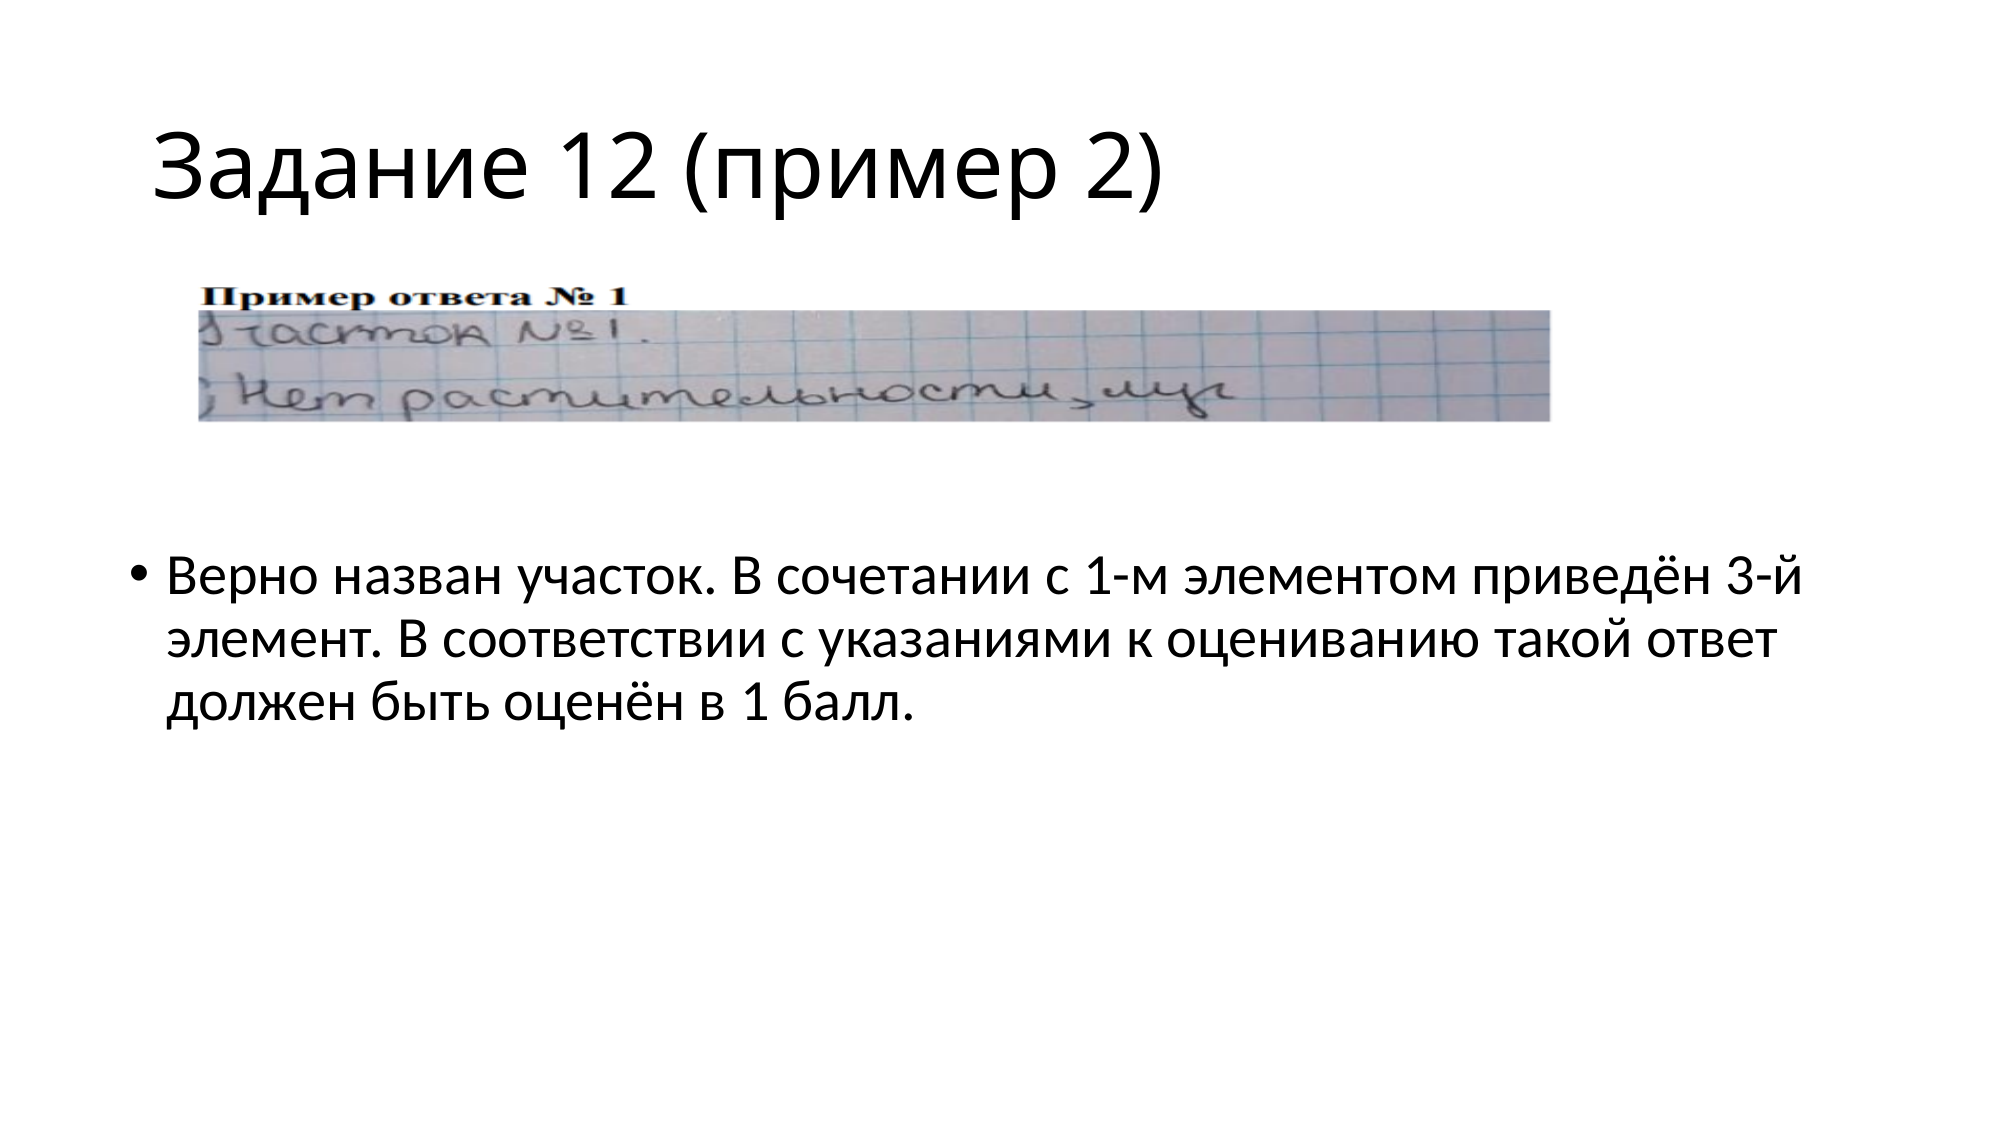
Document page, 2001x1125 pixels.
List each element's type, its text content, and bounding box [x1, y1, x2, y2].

list Верно назван участок. В сочетании с 1-м элементом приведён 3-й элемент. В соответствии с указаниями к оцениванию такой ответ должен быть оценён в 1 балл. [113, 536, 1863, 1014]
title Задание 12 (пример 2) [137, 59, 1863, 278]
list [92, 283, 1733, 439]
